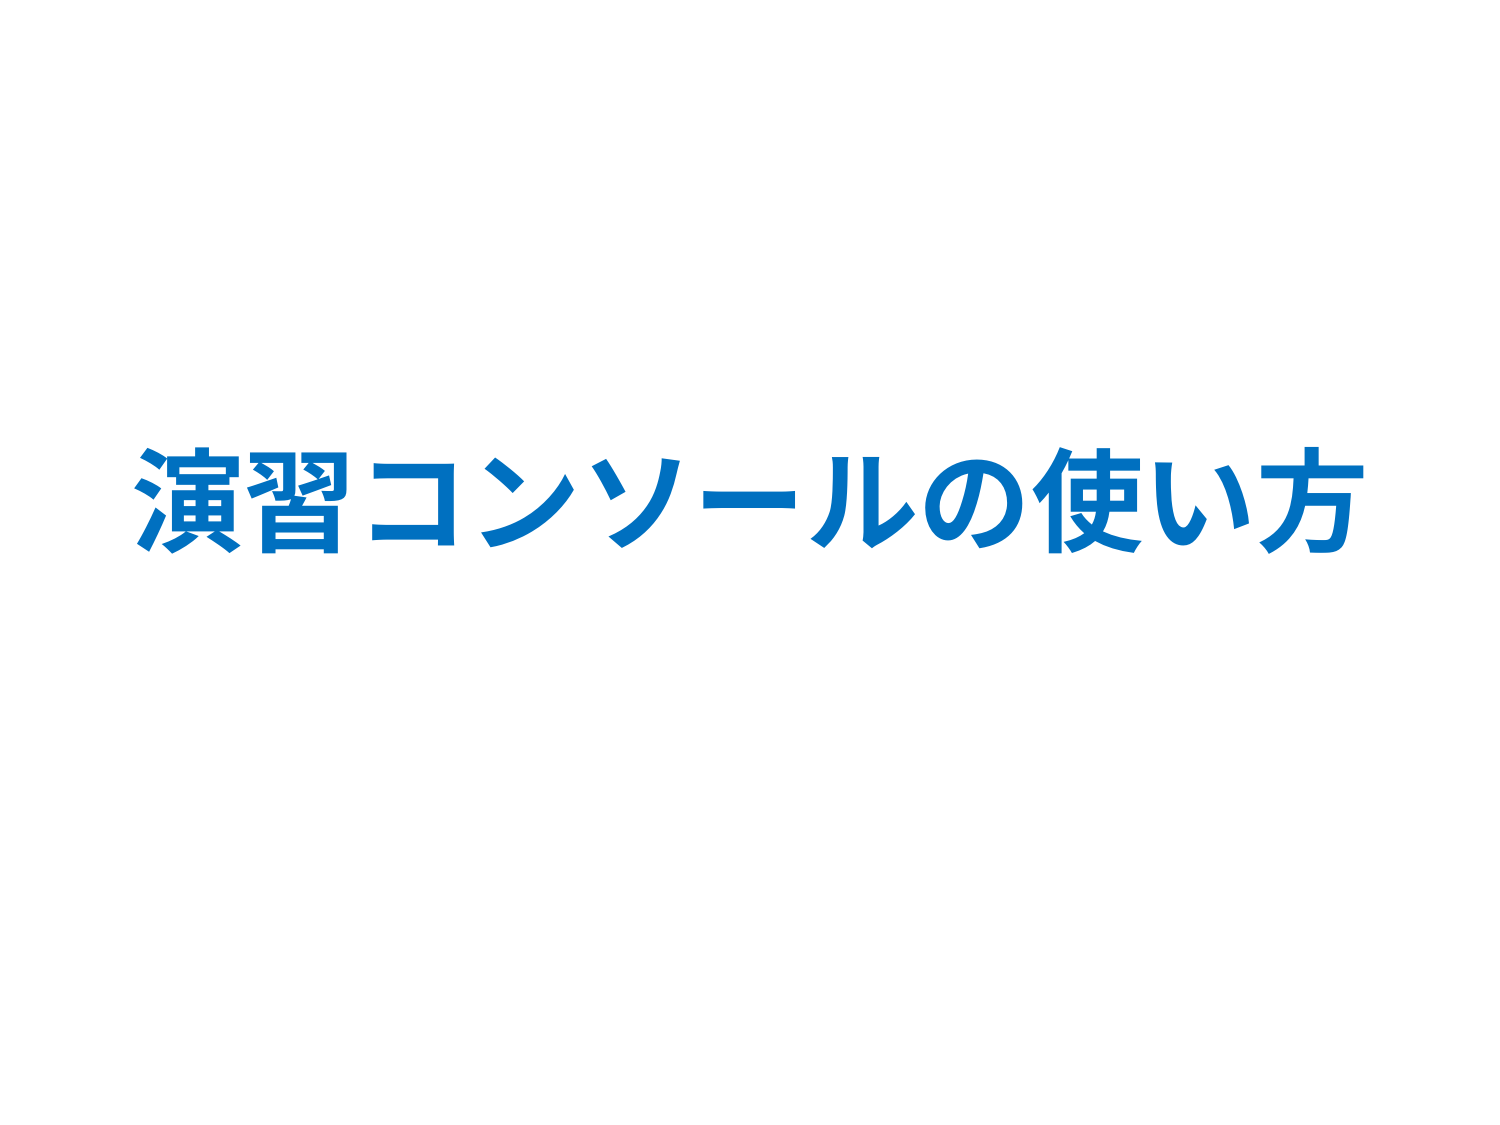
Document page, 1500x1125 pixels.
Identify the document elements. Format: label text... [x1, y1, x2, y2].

title 演習コンソールの使い方 [112, 184, 1388, 576]
